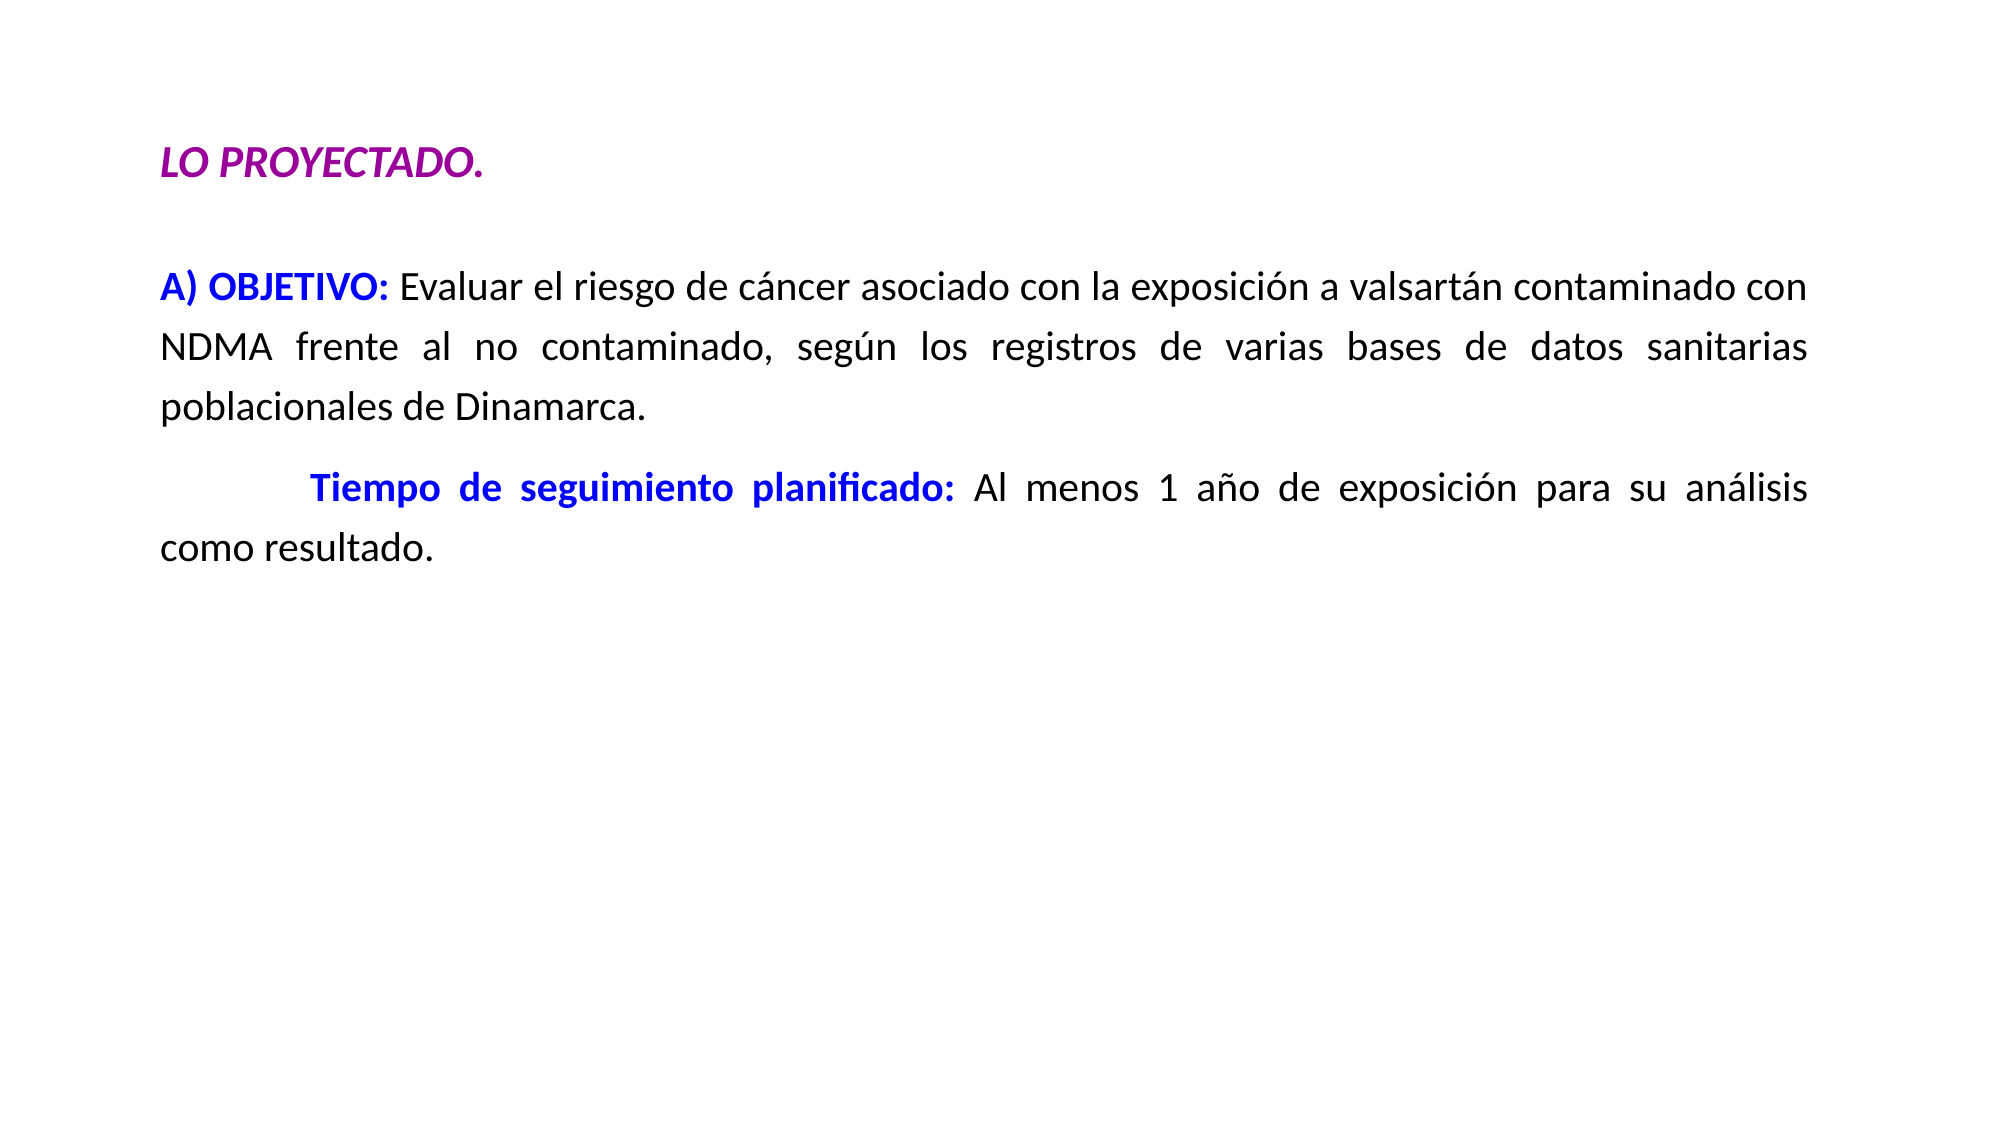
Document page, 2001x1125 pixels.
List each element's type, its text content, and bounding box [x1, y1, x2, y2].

subtitle LO PROYECTADO. A) OBJETIVO: Evaluar el riesgo de cáncer asociado con la exposición a valsartán contaminado con NDMA frente al no contaminado, según los registros de varias bases de datos sanitarias poblacionales de Dinamarca. Tiempo de seguimiento planificado: Al menos 1 año de exposición para su análisis como resultado. [145, 124, 1824, 1090]
